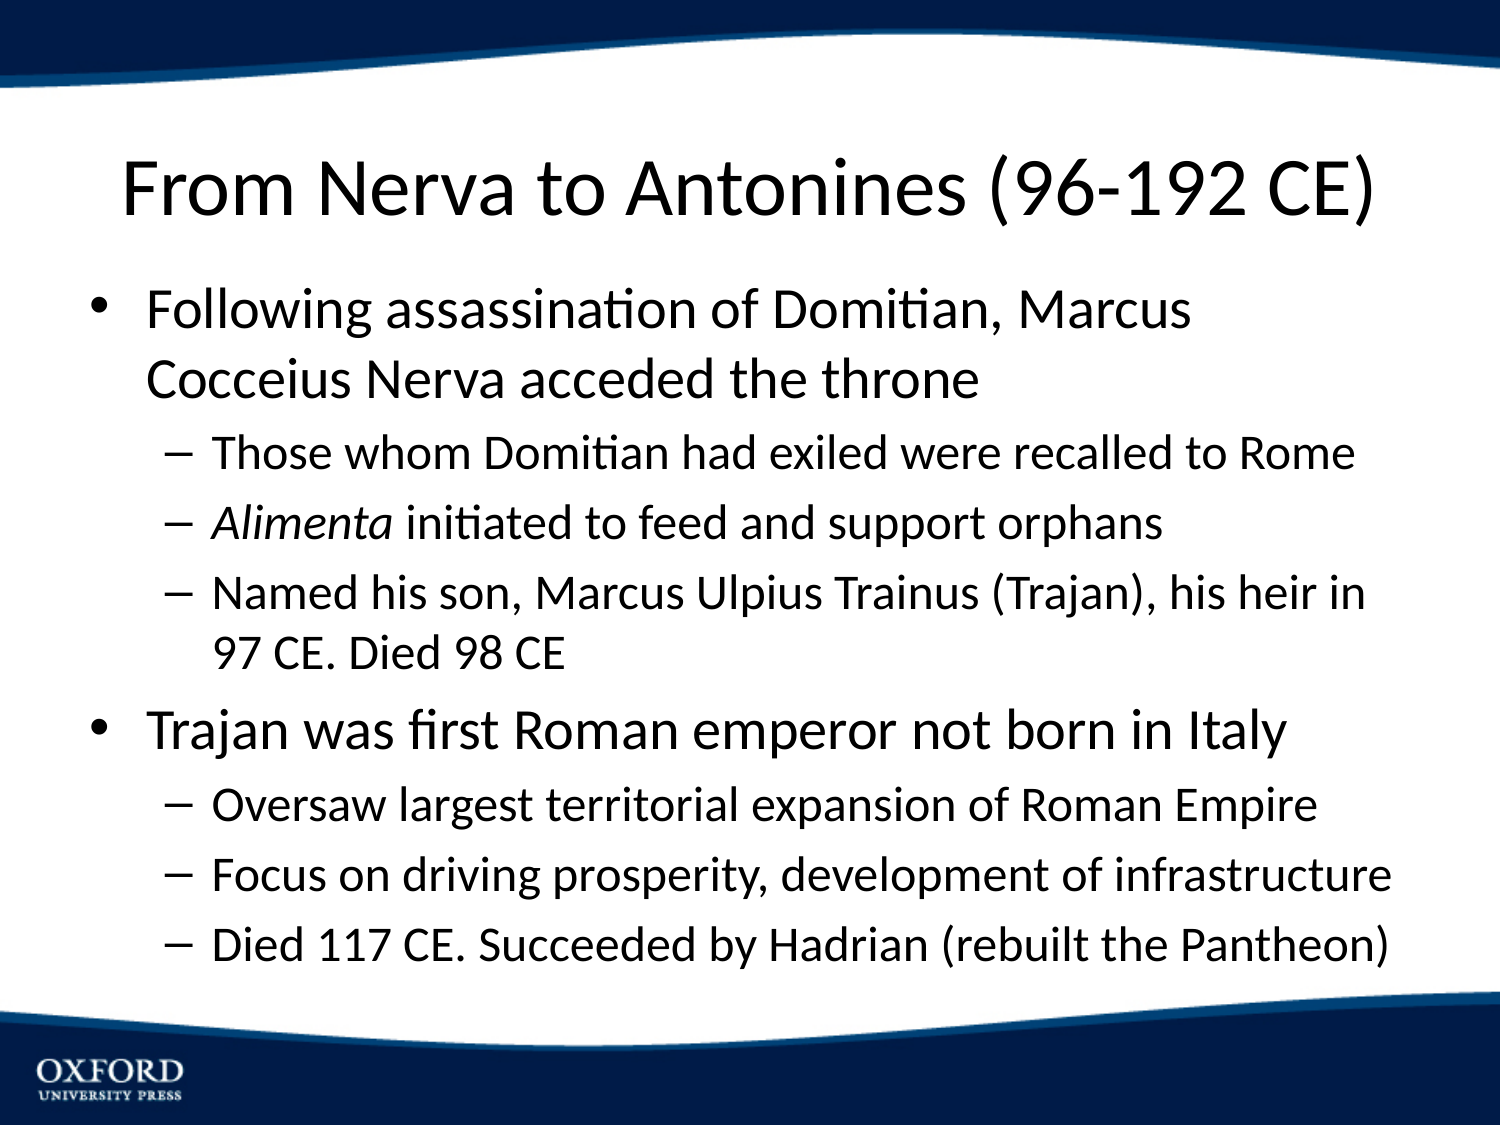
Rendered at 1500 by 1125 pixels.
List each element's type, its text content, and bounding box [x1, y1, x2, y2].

picture [0, 0, 1500, 1125]
title From Nerva to Antonines (96-192 CE) [75, 100, 1425, 262]
list Following assassination of Domitian, Marcus Cocceius Nerva acceded the throne Those whom Domitian had exiled were recalled to Rome Alimenta initiated to feed and support orphans Named his son, Marcus Ulpius Trainus (Trajan), his heir in 97 CE. Died 98 CE Trajan was first Roman emperor not born in Italy Oversaw largest territorial expansion of Roman Empire Focus on driving prosperity, development of infrastructure Died 117 CE. Succeeded by Hadrian (rebuilt the Pantheon) [75, 262, 1425, 1005]
